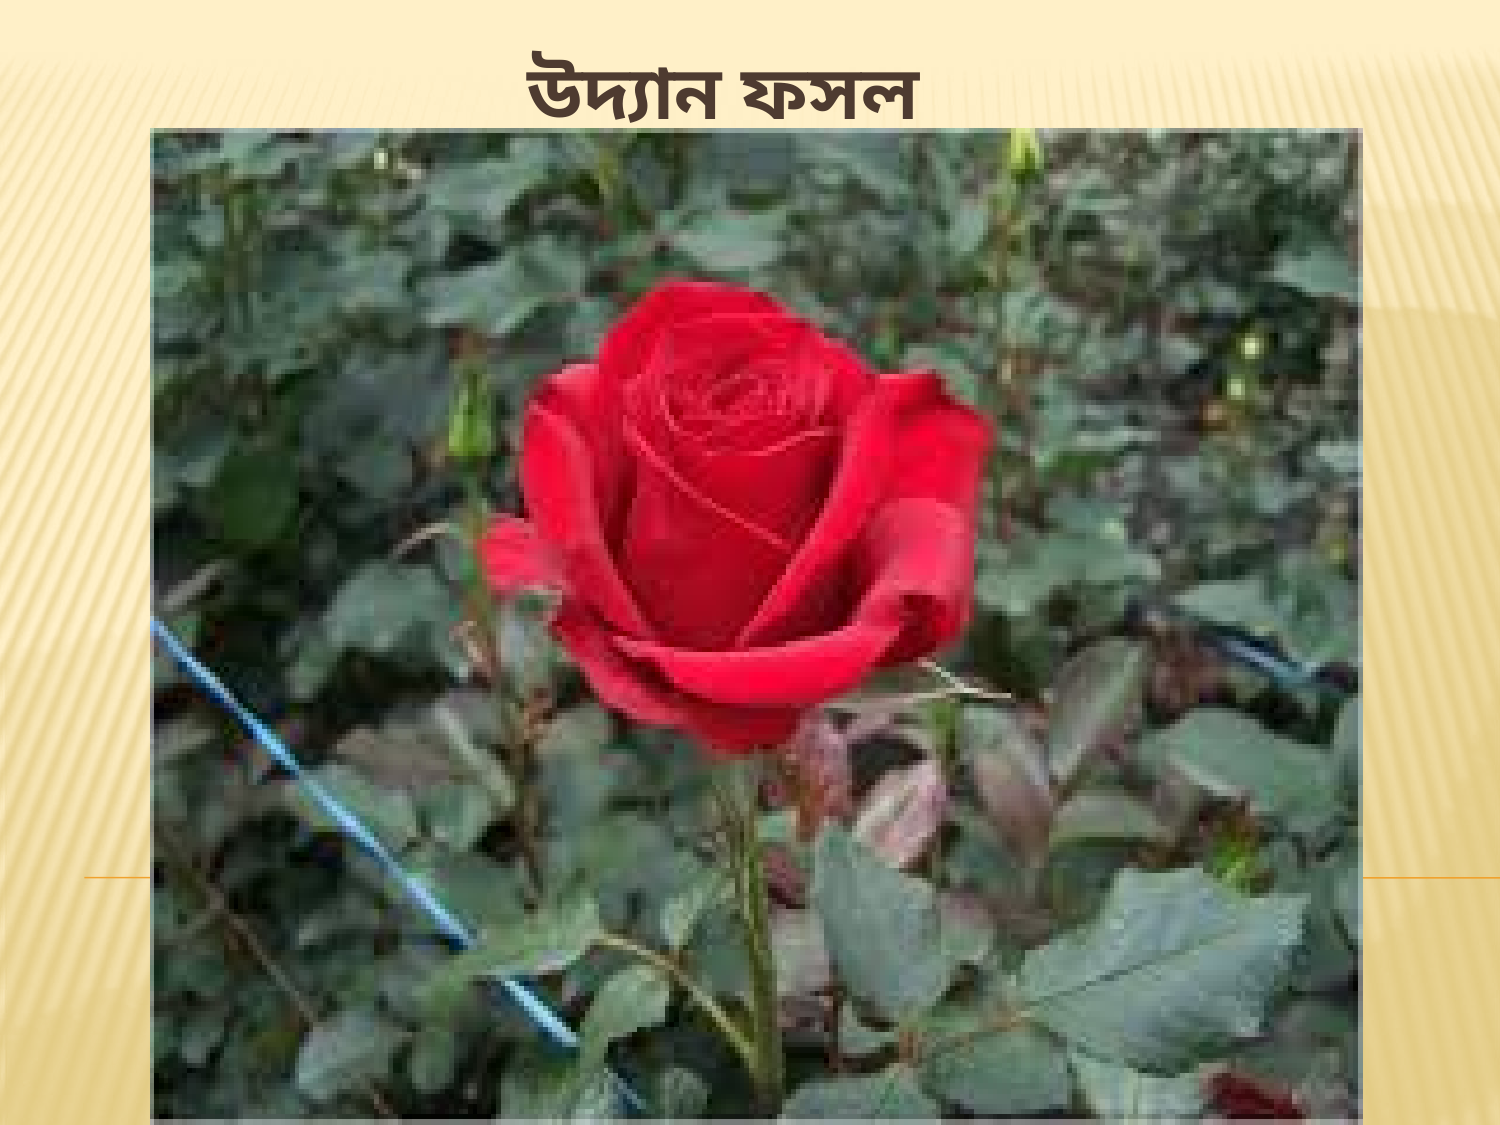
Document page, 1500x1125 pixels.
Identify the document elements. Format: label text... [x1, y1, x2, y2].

title উদ্যান ফসল [512, 37, 975, 127]
picture [149, 128, 1363, 1125]
